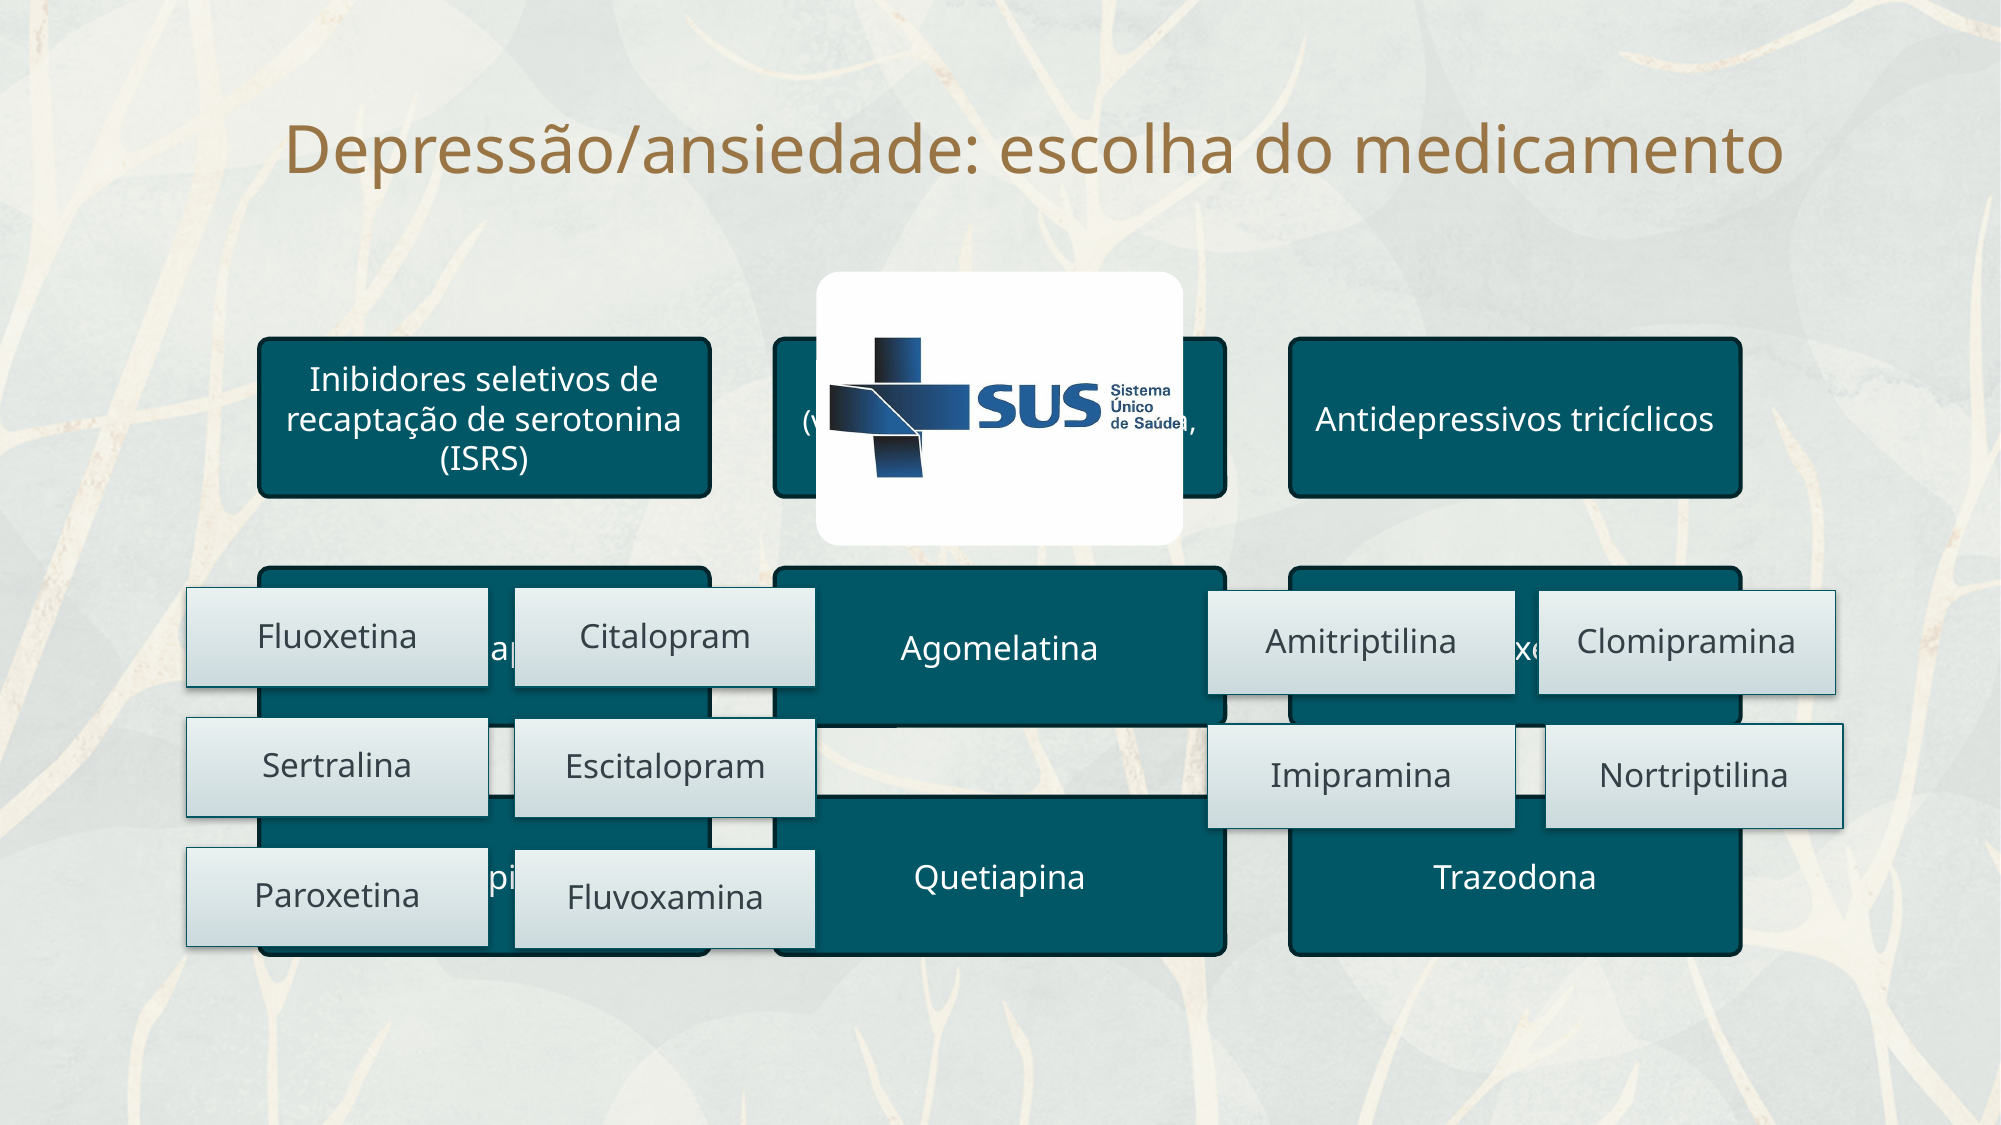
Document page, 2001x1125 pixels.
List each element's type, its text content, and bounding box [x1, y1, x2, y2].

text_box Agomelatina [772, 565, 1228, 728]
text_box Quetiapina [772, 794, 1228, 957]
text_box Imipramina [1207, 723, 1516, 829]
text_box Duais ou IRSN (venlafaxina, desvenlafaxina, duloxetina) [1188, 336, 1228, 499]
picture [815, 271, 1184, 546]
text_box Antidepressivos tricíclicos [1288, 336, 1743, 499]
text_box Escitalopram [514, 717, 817, 818]
text_box Inibidores seletivos de recaptação de serotonina (ISRS) [257, 336, 712, 499]
text_box Depressão/ansiedade: escolha do medicamento [228, 88, 1844, 215]
text_box Paroxetina [186, 847, 489, 947]
text_box Amitriptilina [1207, 590, 1516, 695]
text_box Nortriptilina [1545, 723, 1844, 829]
text_box Duais ou IRSN (venlafaxina, desvenlafaxina, duloxetina) [772, 336, 810, 499]
text_box Fluoxetina [186, 587, 489, 688]
text_box Clomipramina [1537, 590, 1836, 695]
text_box Citalopram [514, 587, 817, 688]
text_box Vortioxetina [1288, 565, 1743, 728]
text_box Fluvoxamina [514, 848, 817, 949]
text_box Bupropiona [257, 794, 712, 957]
text_box Trazodona [1288, 794, 1743, 957]
text_box Mirtazapina [257, 565, 712, 728]
text_box Sertralina [186, 717, 489, 818]
